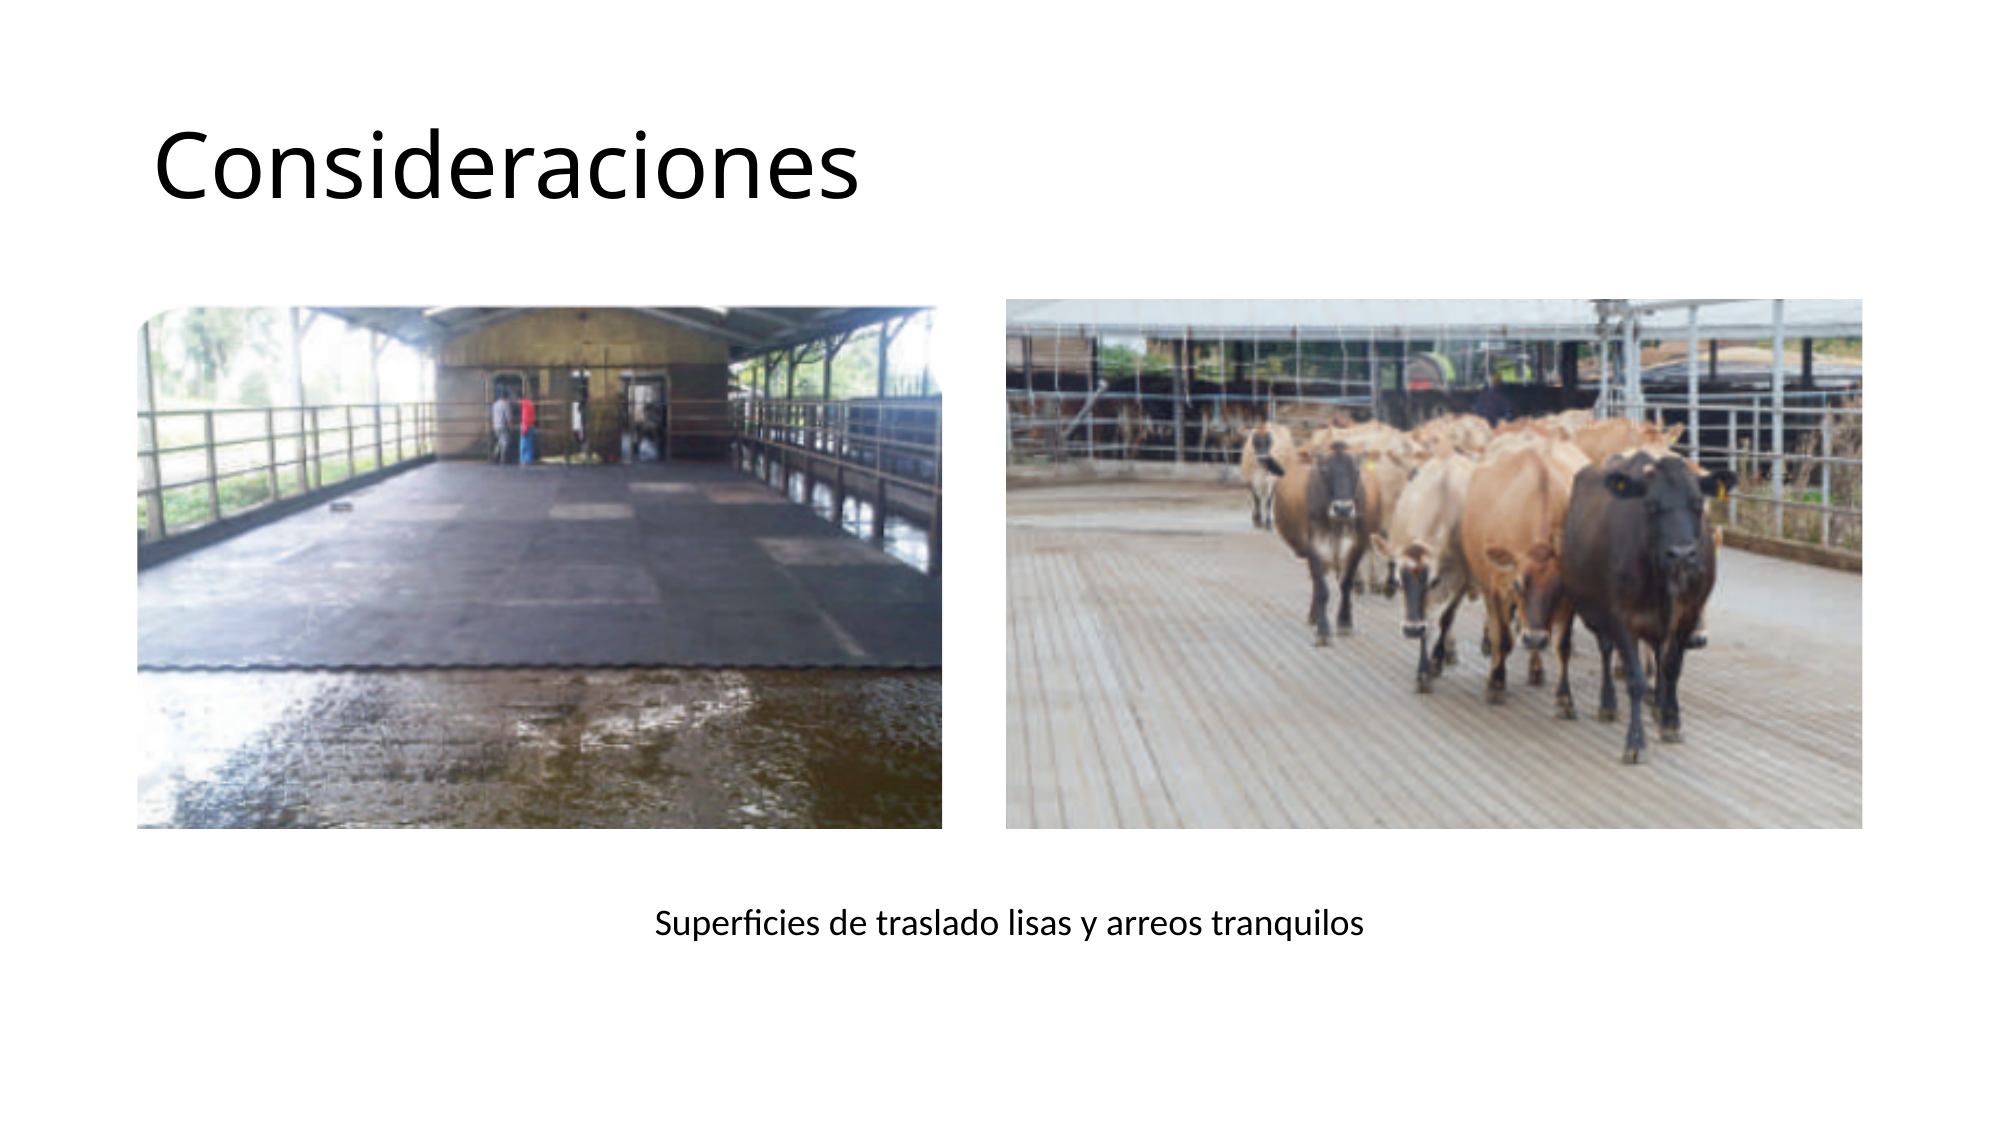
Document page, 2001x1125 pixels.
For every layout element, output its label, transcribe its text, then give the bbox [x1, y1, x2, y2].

title Consideraciones [137, 59, 1863, 278]
picture [1006, 299, 1863, 829]
picture [137, 304, 943, 829]
text_box Superficies de traslado lisas y arreos tranquilos [639, 890, 1381, 951]
